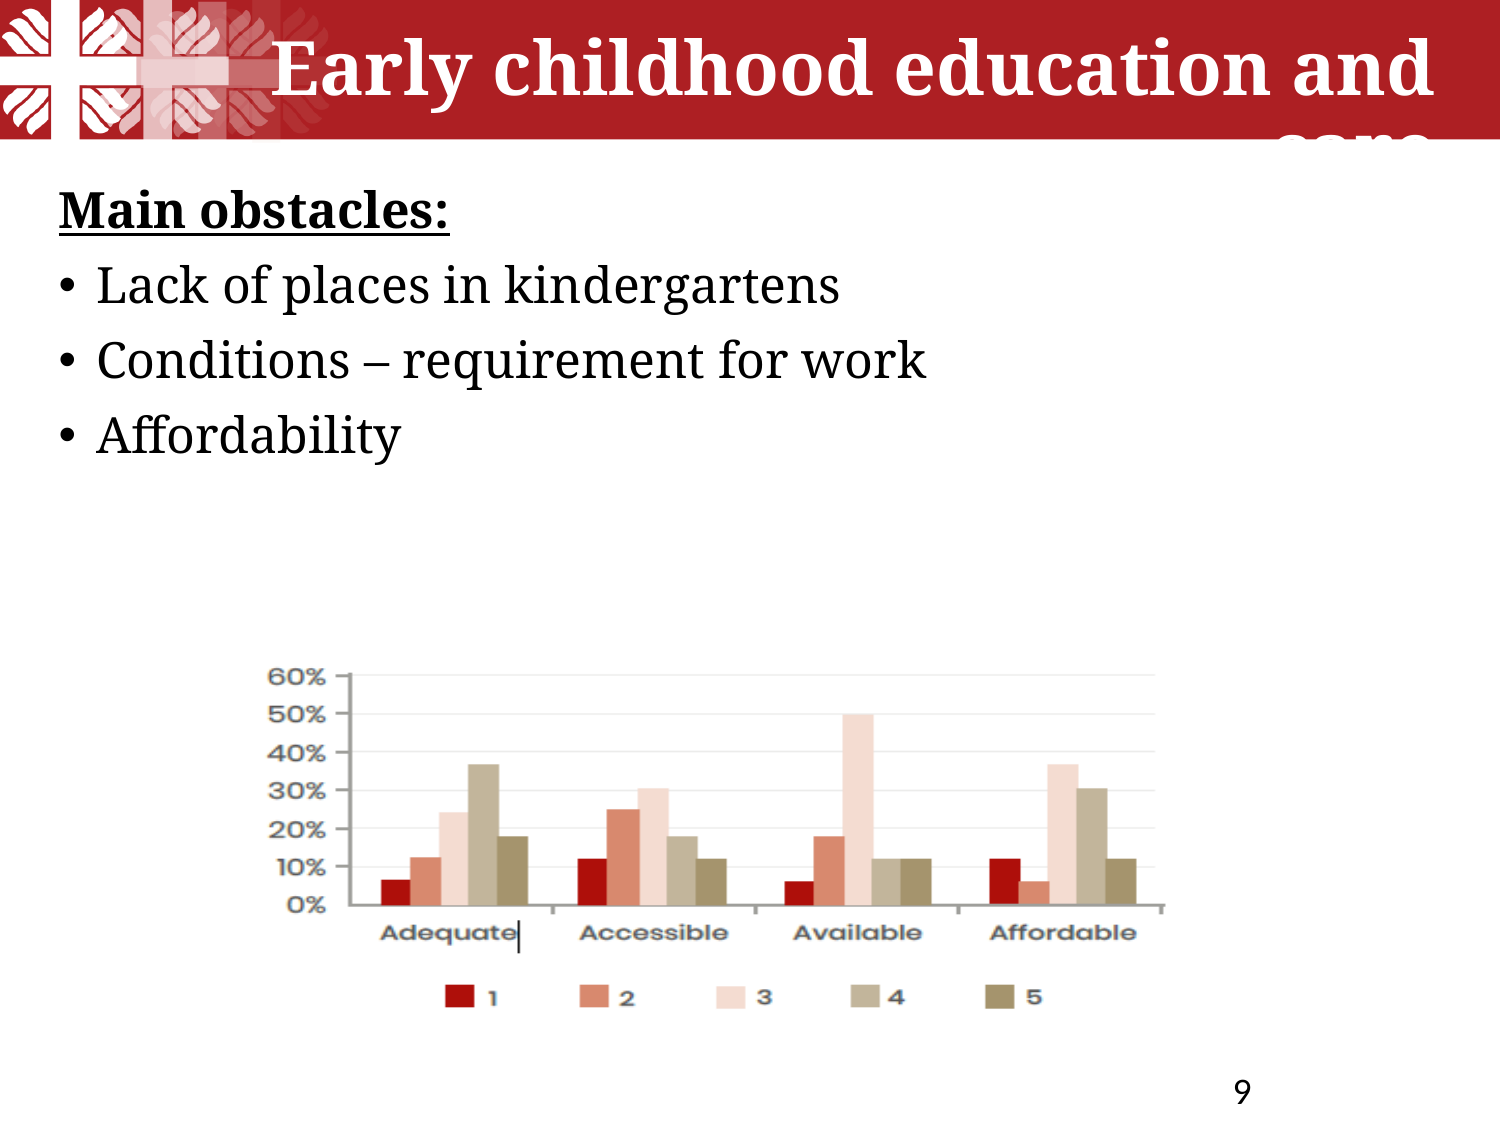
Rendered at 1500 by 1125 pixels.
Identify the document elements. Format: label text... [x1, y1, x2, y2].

list Early childhood education and care [1374, 23, 1452, 118]
picture [241, 640, 1199, 1033]
text_box [135, 0, 1374, 159]
text_box 8 [1217, 1059, 1380, 1120]
picture [0, 0, 135, 145]
list Main obstacles: Lack of places in kindergartens Conditions – requirement for work Affordability [43, 178, 1452, 1080]
